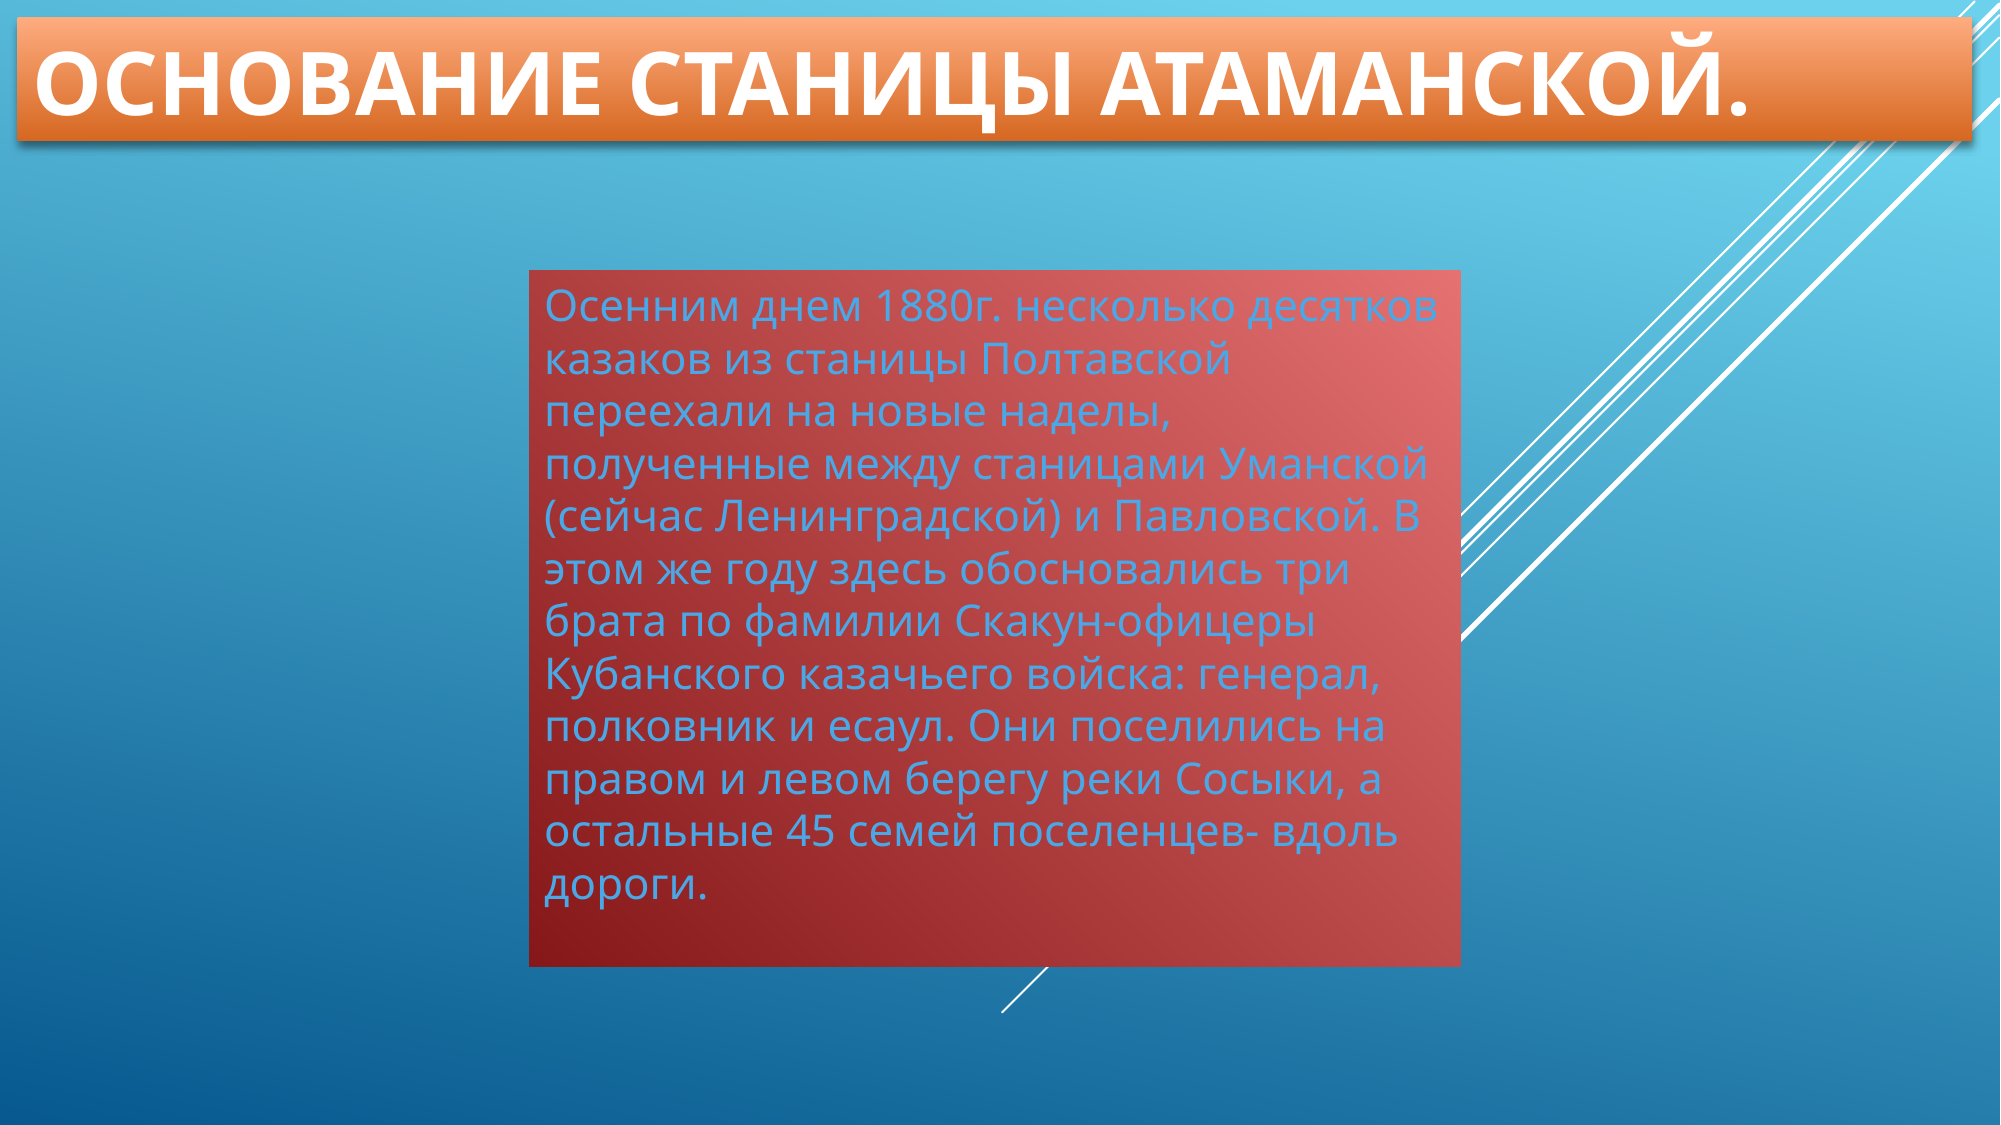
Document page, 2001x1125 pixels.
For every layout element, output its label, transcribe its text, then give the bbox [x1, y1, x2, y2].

subtitle Осенним днем 1880г. несколько десятков казаков из станицы Полтавской переехали на новые наделы, полученные между станицами Уманской (сейчас Ленинградской) и Павловской. В этом же году здесь обосновались три брата по фамилии Скакун-офицеры Кубанского казачьего войска: генерал, полковник и есаул. Они поселились на правом и левом берегу реки Сосыки, а остальные 45 семей поселенцев- вдоль дороги. [529, 270, 1461, 967]
title Основание станицы Атаманской. [17, 17, 1973, 141]
